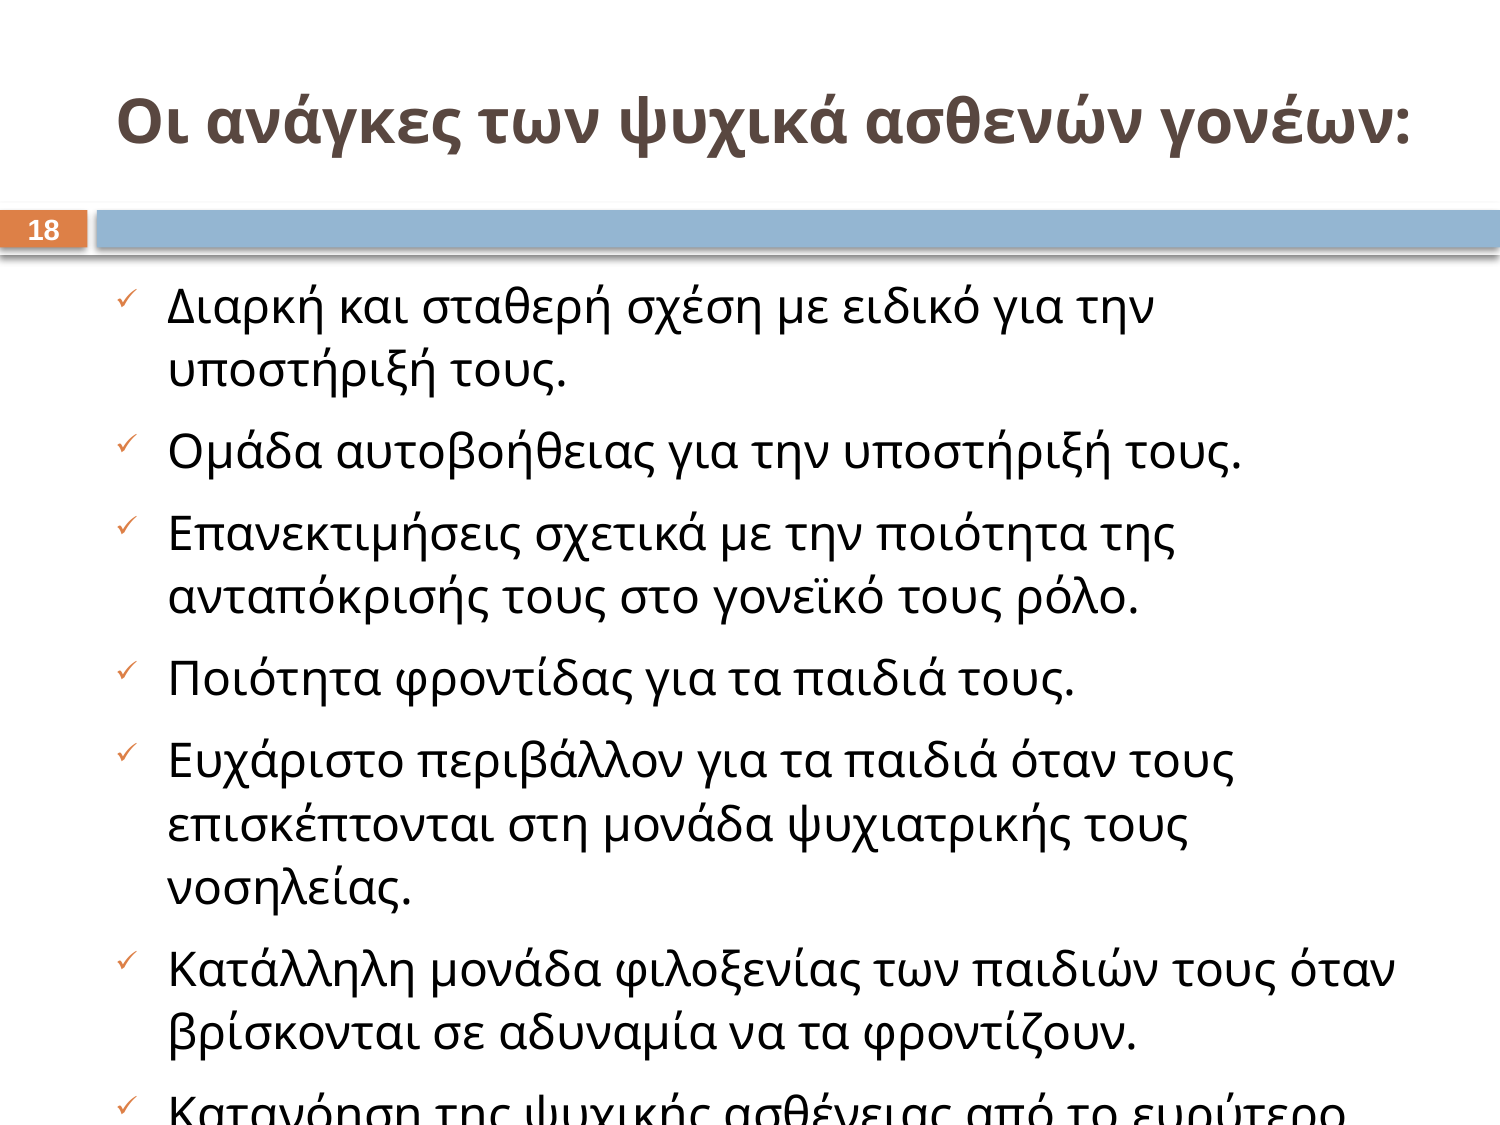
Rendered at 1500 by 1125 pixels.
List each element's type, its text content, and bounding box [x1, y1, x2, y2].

slide_number 17 [0, 208, 88, 249]
list Διαρκή και σταθερή σχέση με ειδικό για την υποστήριξή τους. Ομάδα αυτοβοήθειας για την υποστήριξή τους. Επανεκτιμήσεις σχετικά με την ποιότητα της ανταπόκρισής τους στο γονεϊκό τους ρόλο. Ποιότητα φροντίδας για τα παιδιά τους. Ευχάριστο περιβάλλον για τα παιδιά όταν τους επισκέπτονται στη μονάδα ψυχιατρικής τους νοσηλείας. Κατάλληλη μονάδα φιλοξενίας των παιδιών τους όταν βρίσκονται σε αδυναμία να τα φροντίζουν. Κατανόηση της ψυχικής ασθένειας από το ευρύτερο κοινό και την κοινότητα, αλλά και από τις ίδιες τις οικογένειές τους. [100, 262, 1438, 1000]
title Οι ανάγκες των ψυχικά ασθενών γονέων: [100, 37, 1438, 200]
